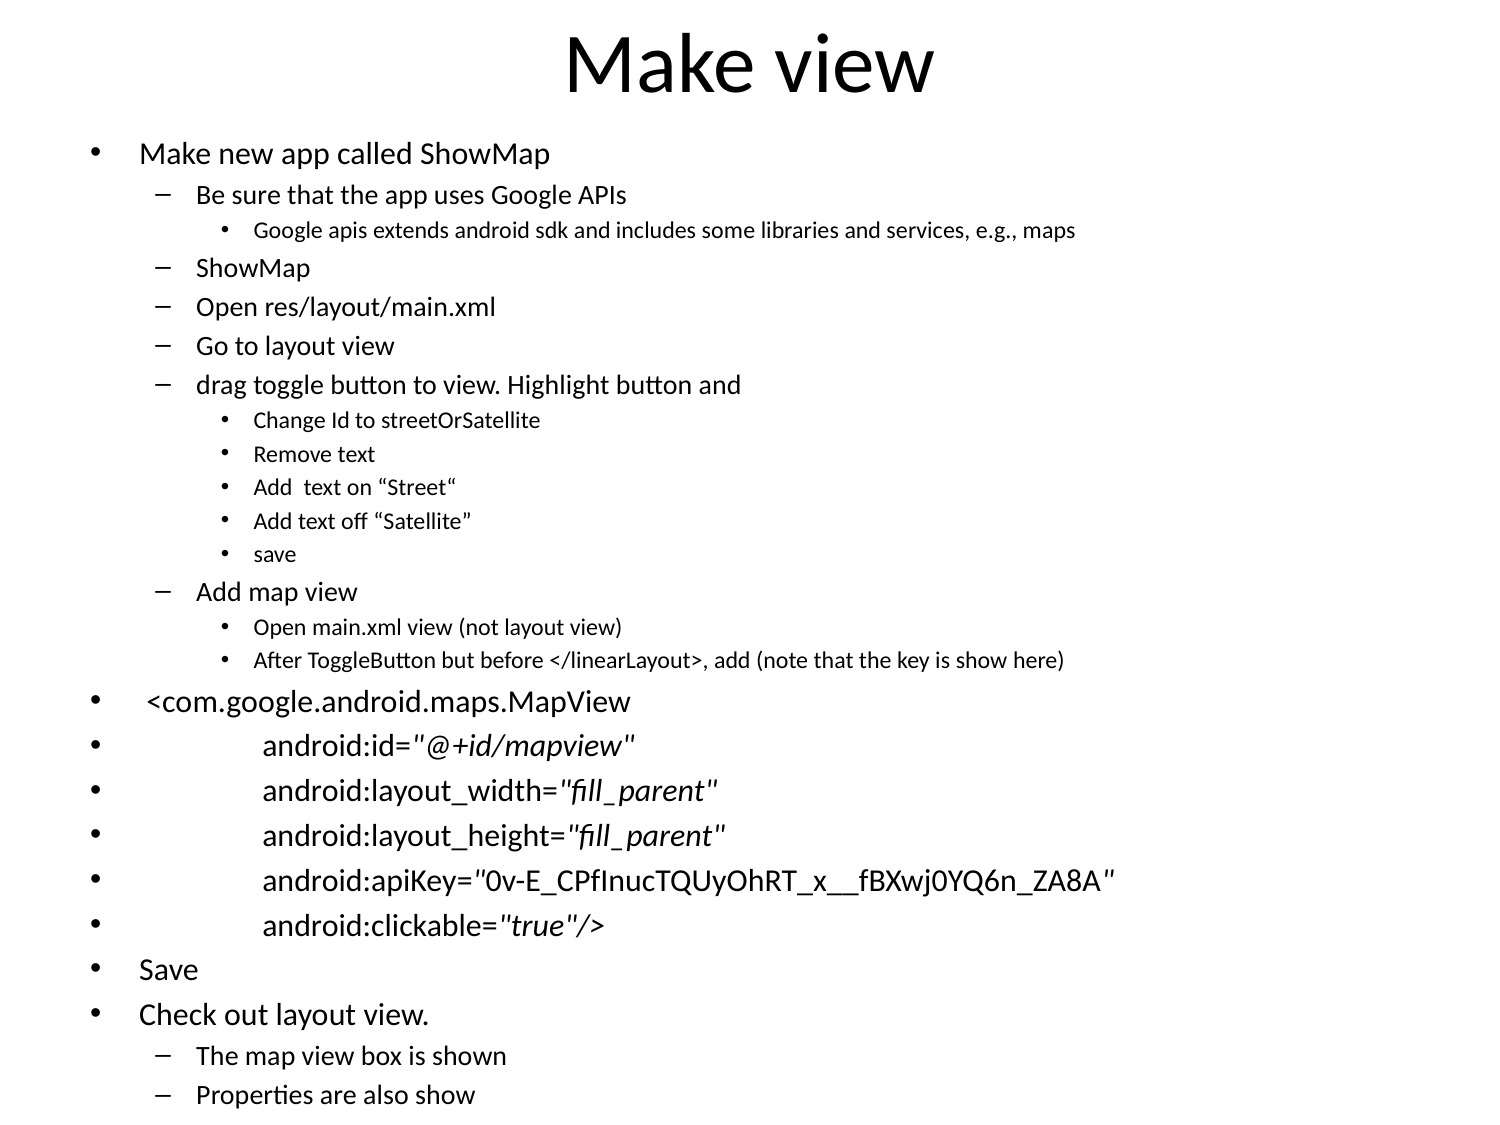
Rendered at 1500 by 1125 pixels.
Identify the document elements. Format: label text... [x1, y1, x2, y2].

list Make new app called ShowMap Be sure that the app uses Google APIs Google apis extends android sdk and includes some libraries and services, e.g., maps ShowMap Open res/layout/main.xml Go to layout view drag toggle button to view. Highlight button and Change Id to streetOrSatellite Remove text Add text on “Street“ Add text off “Satellite” save Add map view Open main.xml view (not layout view) After ToggleButton but before </linearLayout>, add (note that the key is show here) <com.google.android.maps.MapView android:id="@+id/mapview" android:layout_width="fill_parent" android:layout_height="fill_parent" android:apiKey="0v-E_CPfInucTQUyOhRT_x__fBXwj0YQ6n_ZA8A" android:clickable="true"/> Save Check out layout view. The map view box is shown Properties are also show [75, 125, 1425, 1125]
title Make view [75, 0, 1425, 118]
